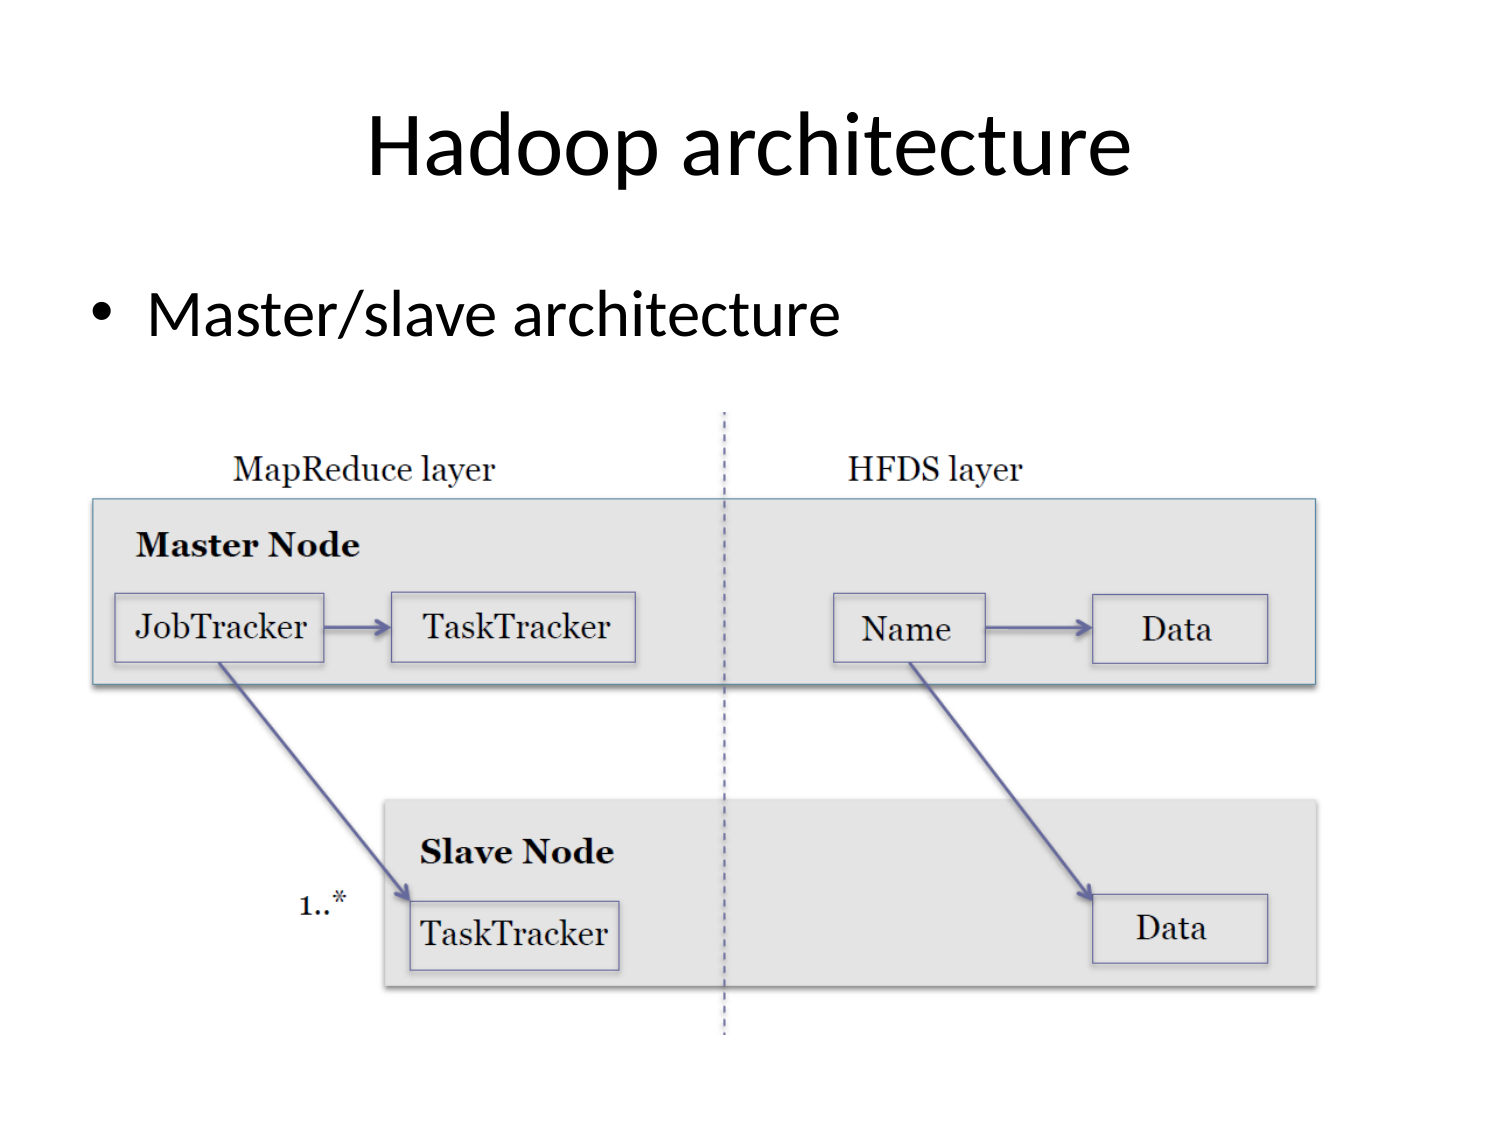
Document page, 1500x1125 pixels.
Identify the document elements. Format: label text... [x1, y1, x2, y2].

title Hadoop architecture [75, 45, 1425, 233]
picture [62, 412, 1385, 1036]
list Master/slave architecture [75, 262, 1425, 438]
